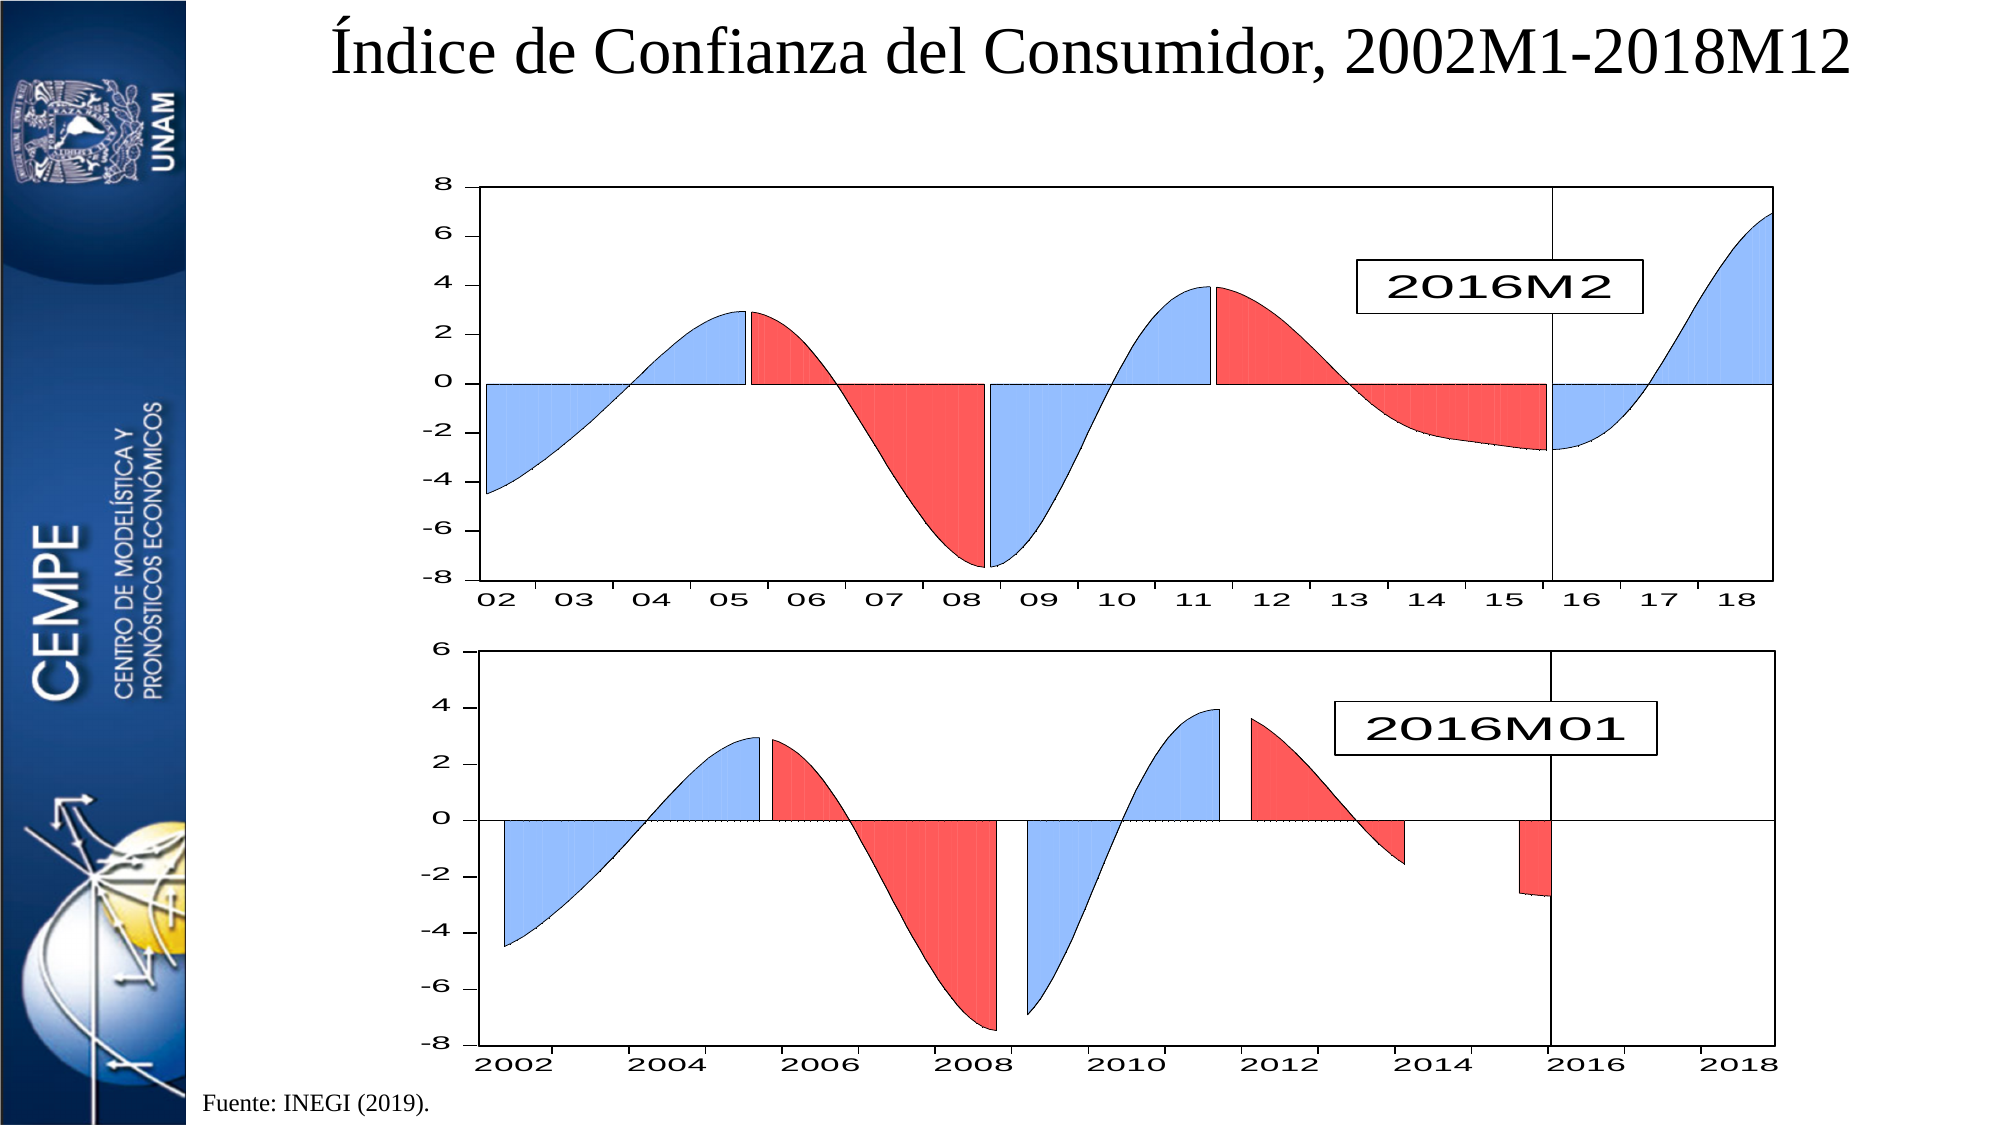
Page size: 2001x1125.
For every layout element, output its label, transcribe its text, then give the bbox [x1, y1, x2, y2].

text_box Fuente: INEGI (2019). [187, 1079, 446, 1125]
text_box Índice de Confianza del Consumidor, 2002M1-2018M12 [186, 0, 2000, 95]
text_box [421, 174, 1780, 612]
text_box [421, 639, 1780, 1078]
picture [0, 1, 656, 1124]
